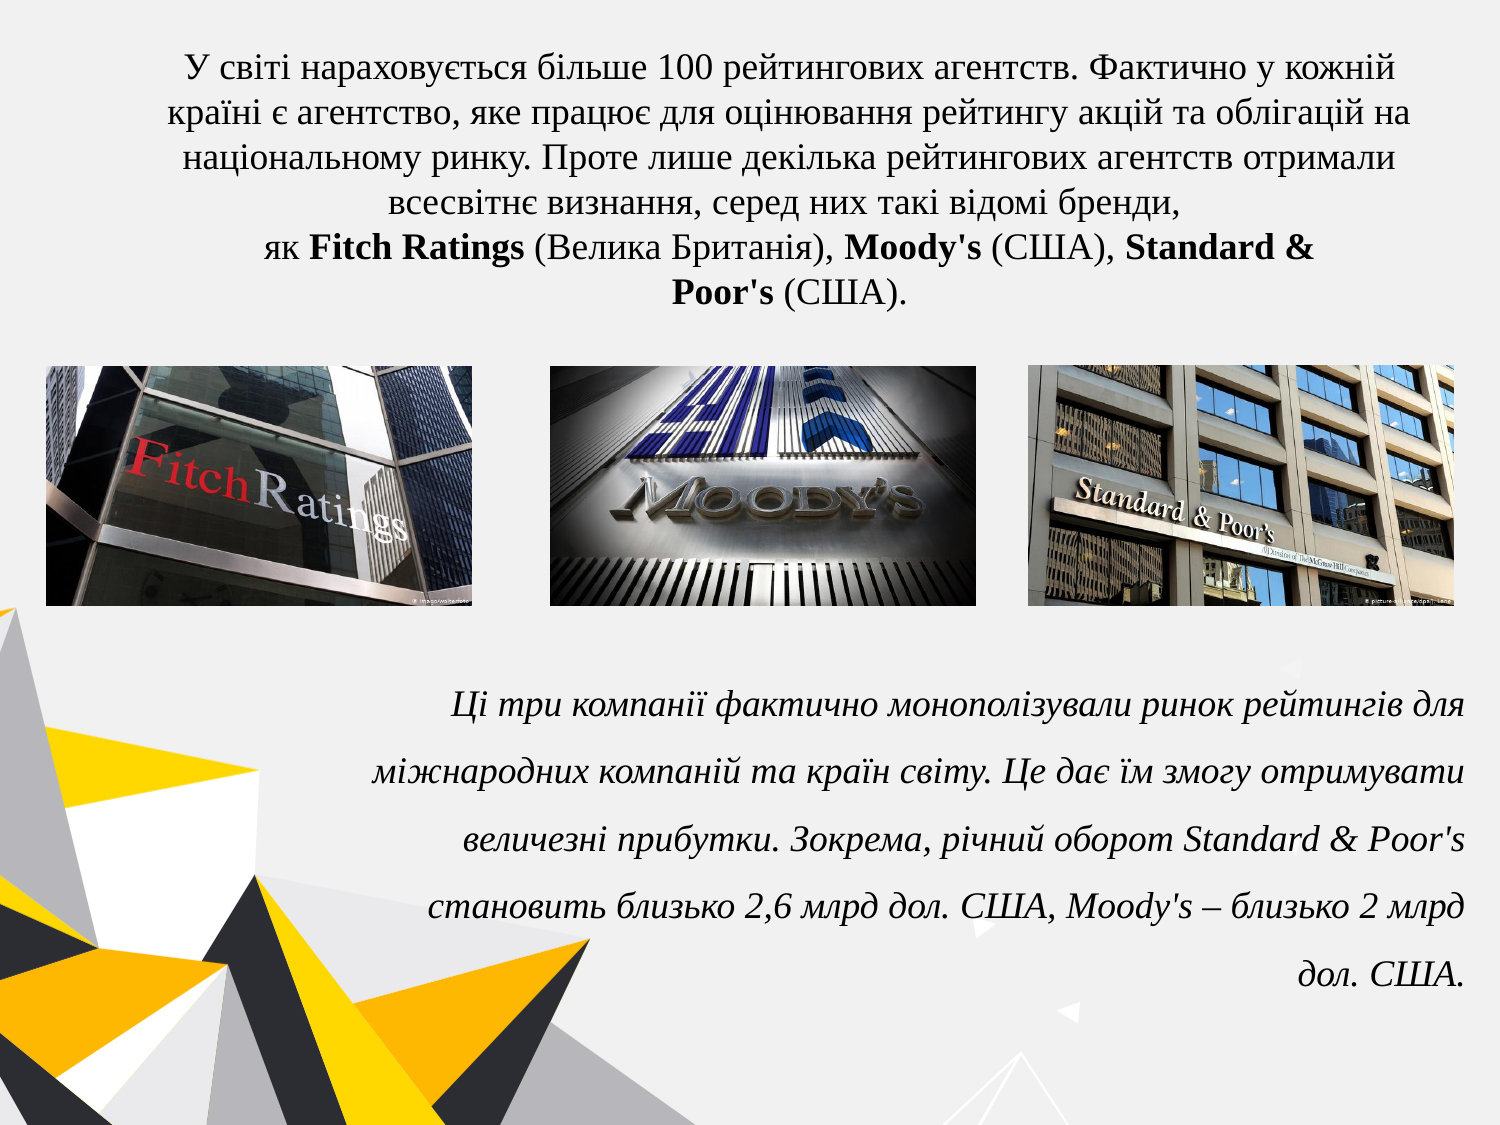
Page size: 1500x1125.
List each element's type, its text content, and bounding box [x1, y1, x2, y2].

text_box У світі нараховується більше 100 рейтингових агентств. Фактично у кожній країні є агентство, яке працює для оцінювання рейтингу акцій та облігацій на національному ринку. Проте лише декілька рейтингових агентств отримали всесвітнє визнання, серед них такі відомі бренди, як Fitch Ratings (Велика Британія), Moody's (США), Standard & Poor's (США). [148, 34, 1432, 320]
text_box Ці три компанії фактично монополізували ринок рейтингів для міжнародних компаній та країн світу. Це дає їм змогу отримувати величезні прибутки. Зокрема, річний оборот Standard & Poor's становить близько 2,6 млрд дол. США, Moody's – близько 2 млрд дол. США. [343, 648, 1481, 1001]
picture [0, 0, 1500, 1125]
